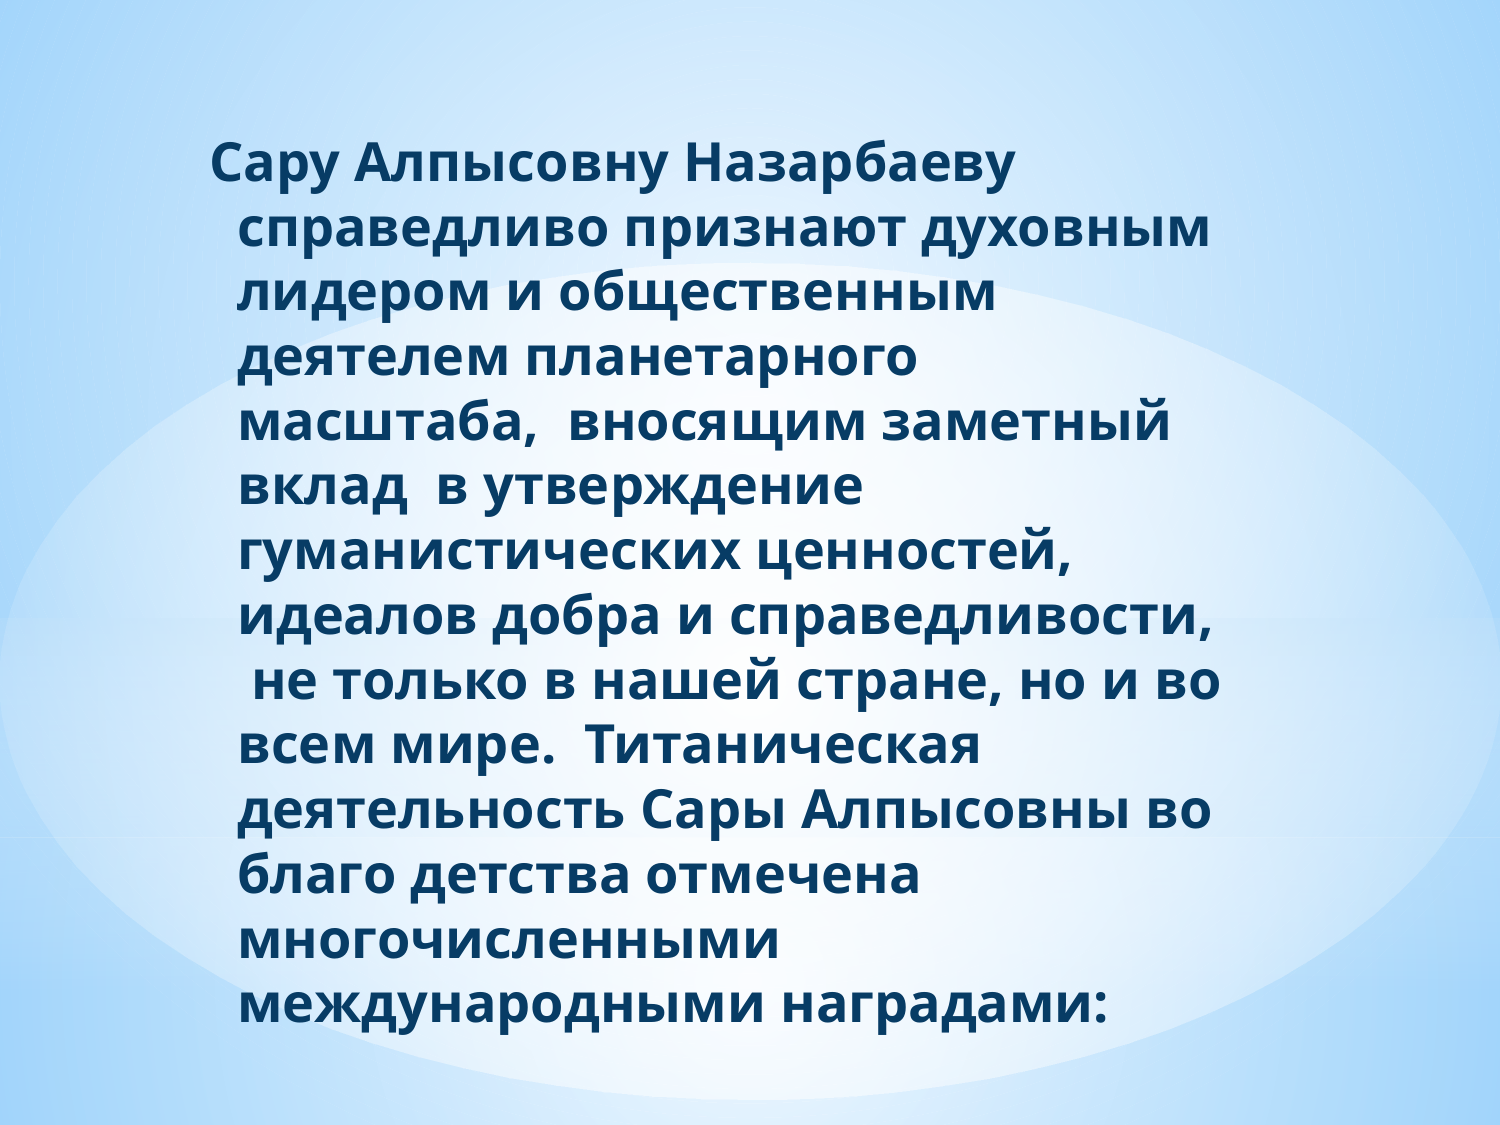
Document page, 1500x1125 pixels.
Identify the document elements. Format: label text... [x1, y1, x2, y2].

list Сару Алпысовну Назарбаеву справедливо признают духовным лидером и общественным деятелем планетарного масштаба, вносящим заметный вклад в утверждение гуманистических ценностей, идеалов добра и справедливости, не только в нашей стране, но и во всем мире. Титаническая деятельность Сары Алпысовны во благо детства отмечена многочисленными международными наградами: [187, 120, 1238, 1043]
